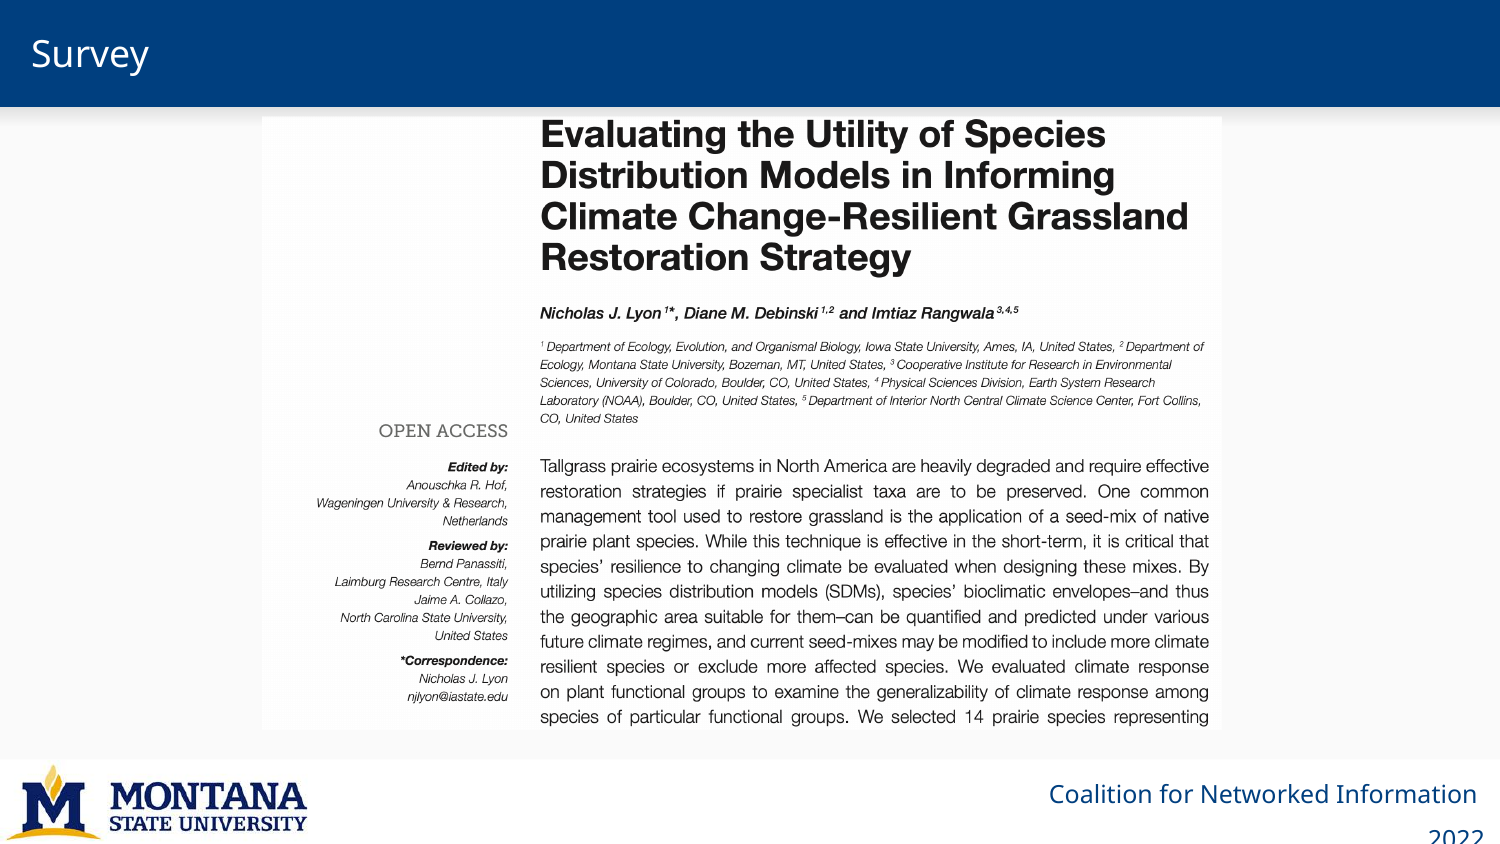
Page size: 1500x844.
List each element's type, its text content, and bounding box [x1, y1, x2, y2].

title Survey [16, 2, 1464, 102]
picture [0, 760, 313, 844]
picture [262, 116, 1222, 730]
